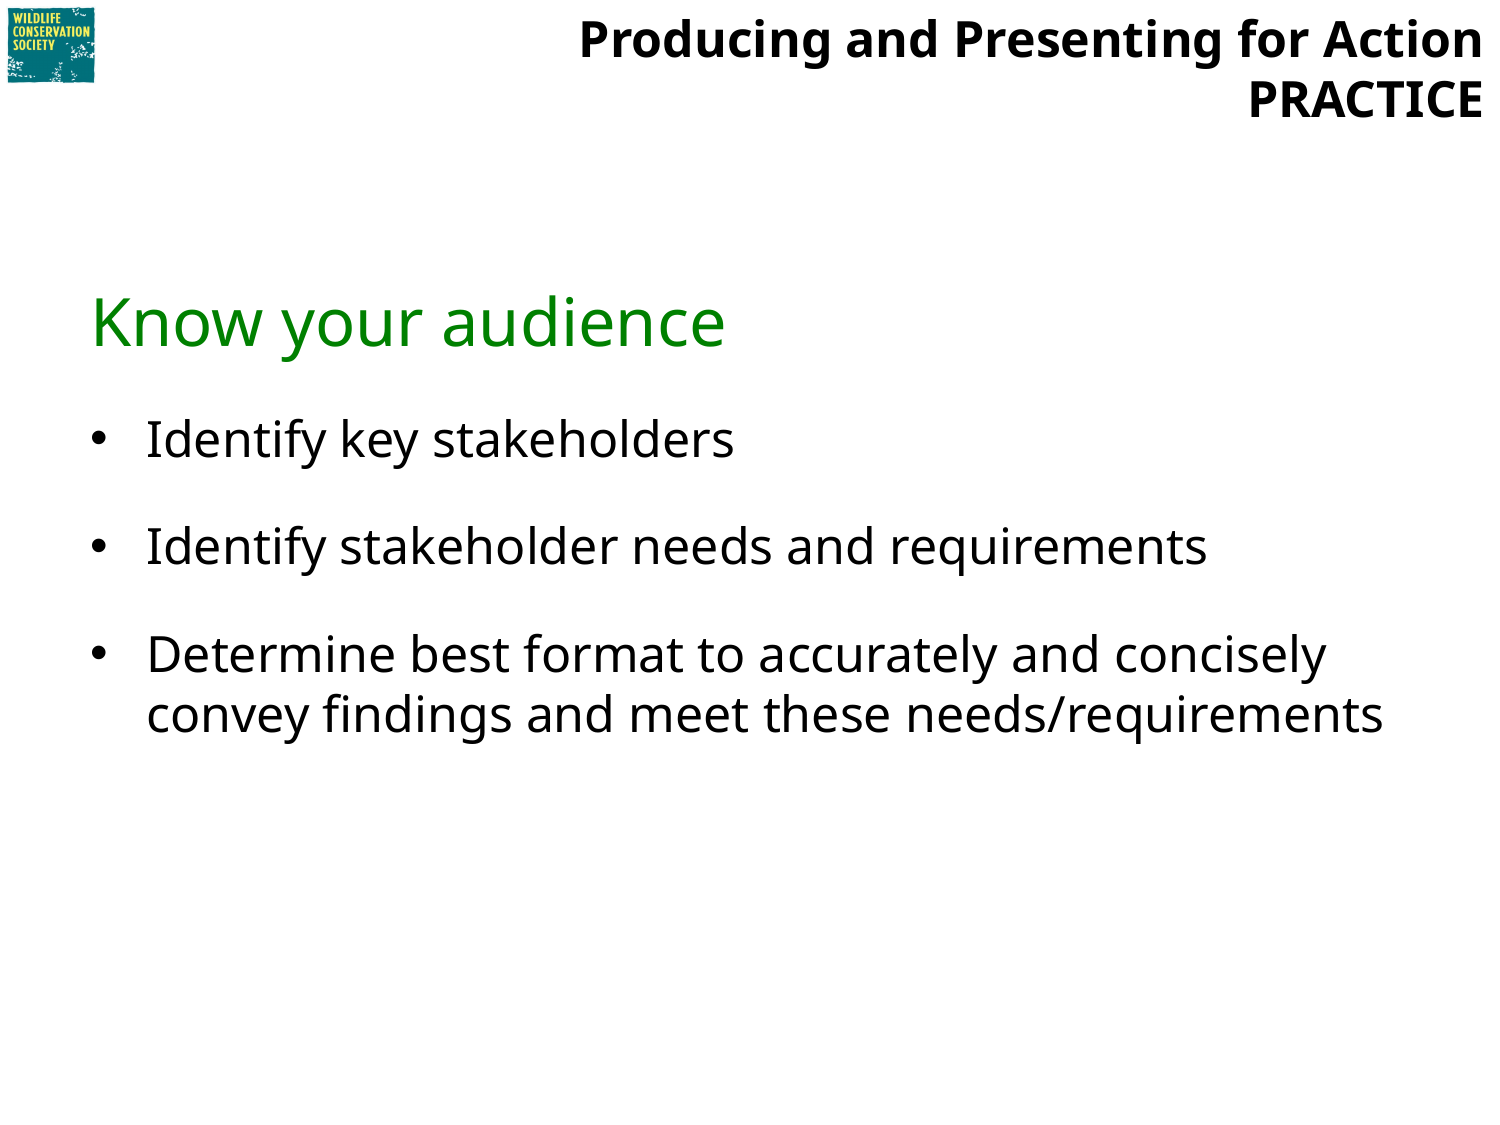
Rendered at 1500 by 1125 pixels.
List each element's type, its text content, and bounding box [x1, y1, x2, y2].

list Know your audience Identify key stakeholders Identify stakeholder needs and requirements Determine best format to accurately and concisely convey findings and meet these needs/requirements [75, 272, 1500, 1125]
picture [6, 6, 96, 84]
title Producing and Presenting for Action PRACTICE [424, 0, 1500, 158]
